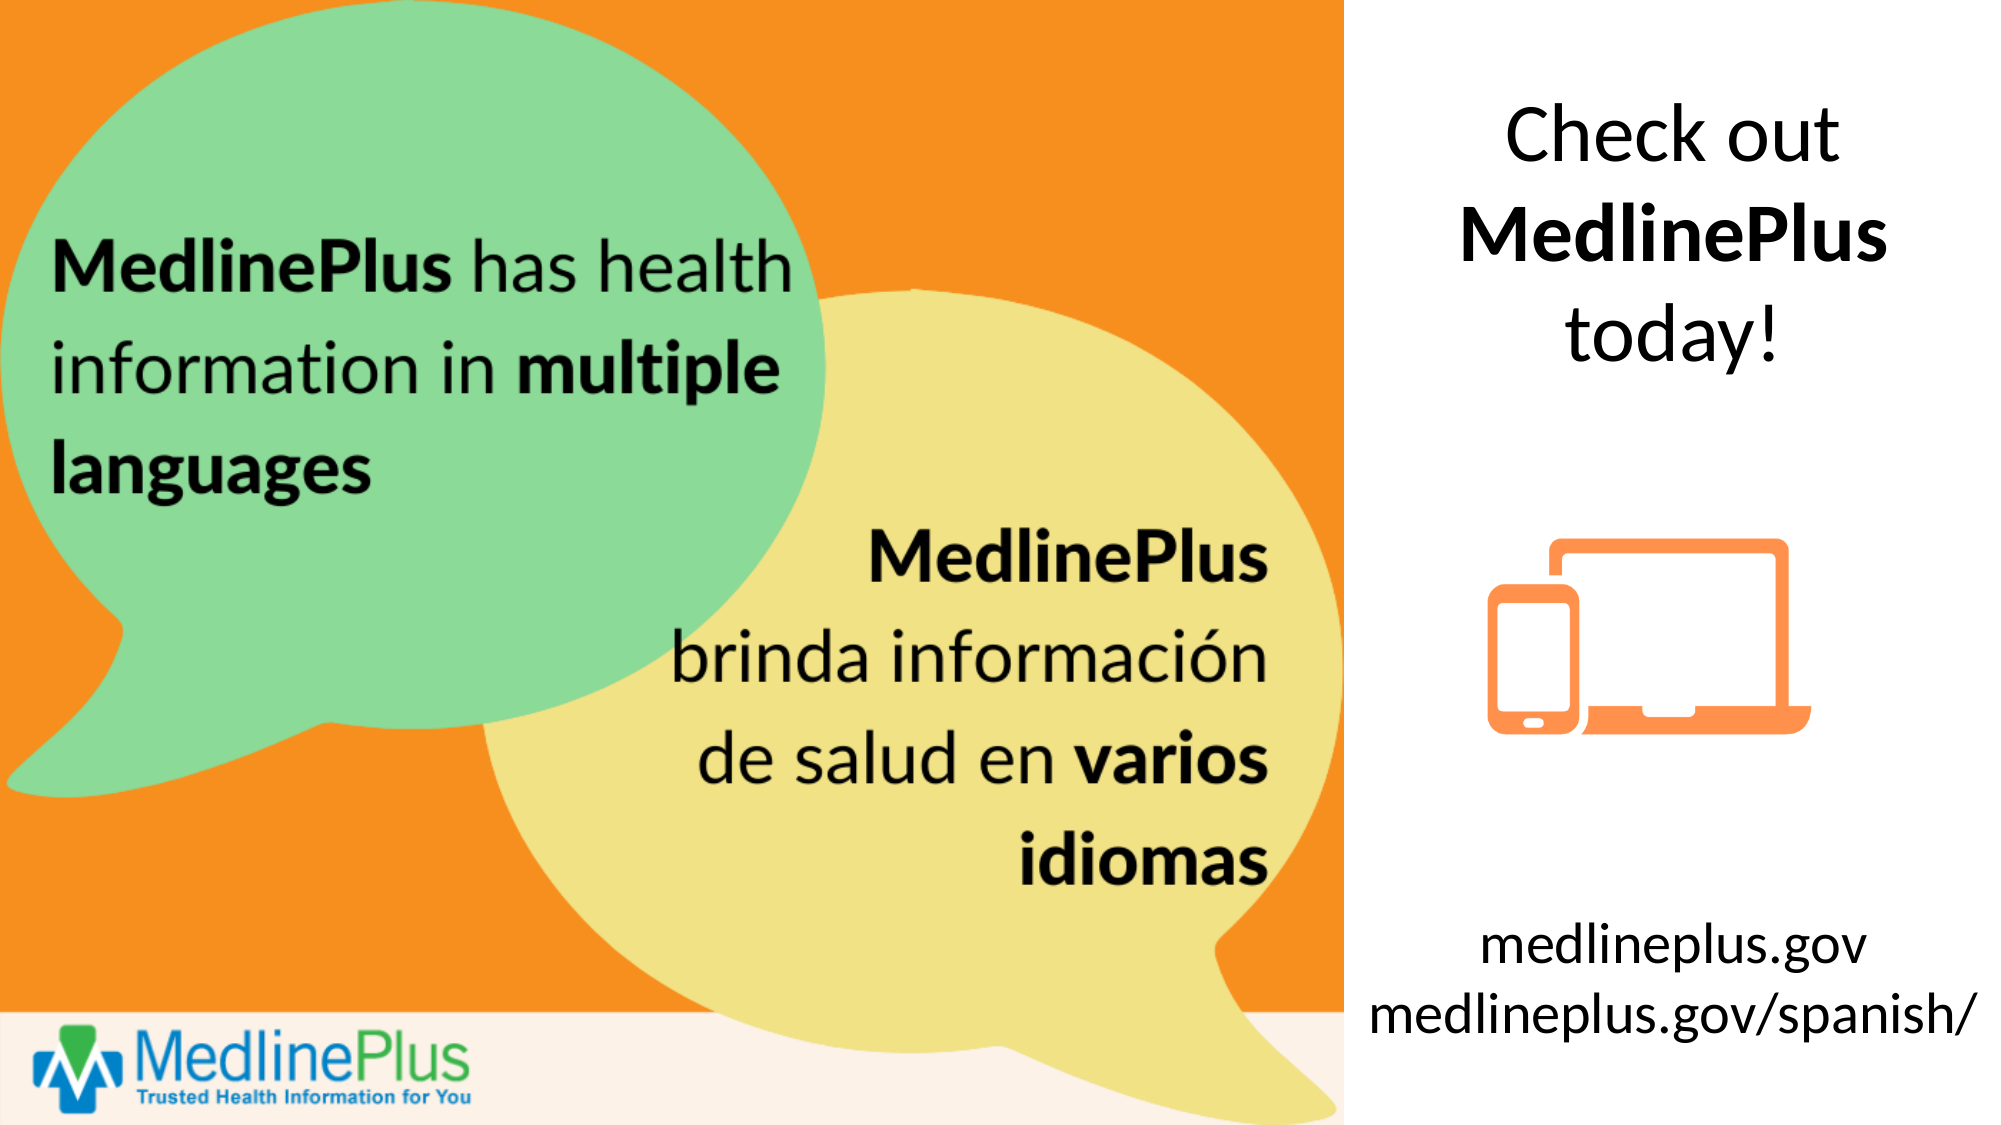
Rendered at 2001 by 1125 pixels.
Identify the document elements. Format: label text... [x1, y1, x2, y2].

picture [1364, 384, 1983, 903]
picture [0, 0, 1345, 1125]
text_box Check out MedlinePlus today! [1345, 70, 2000, 386]
text_box medlineplus.gov medlineplus.gov/spanish/ [1345, 897, 2000, 1053]
